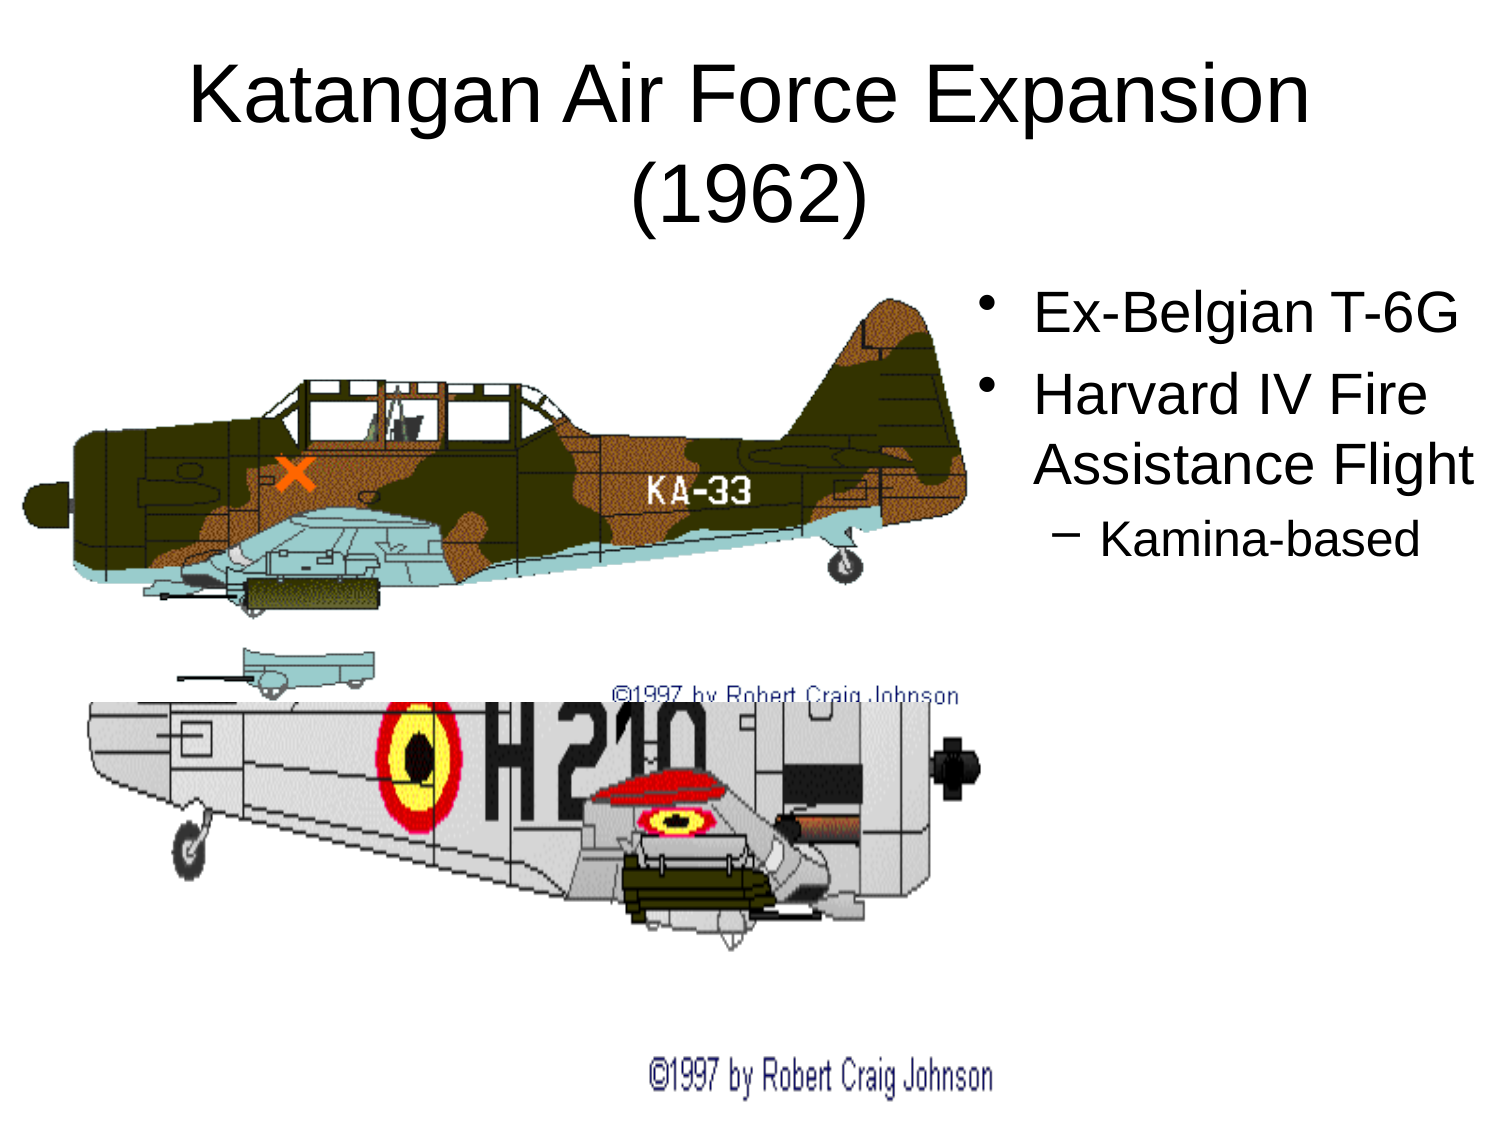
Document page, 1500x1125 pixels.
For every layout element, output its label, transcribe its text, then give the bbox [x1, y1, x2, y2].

list Ex-Belgian T-6G Harvard IV Fire Assistance Flight Kamina-based [962, 267, 1500, 1010]
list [0, 290, 995, 735]
title Katangan Air Force Expansion (1962) [75, 45, 1425, 233]
picture [40, 702, 1024, 1125]
